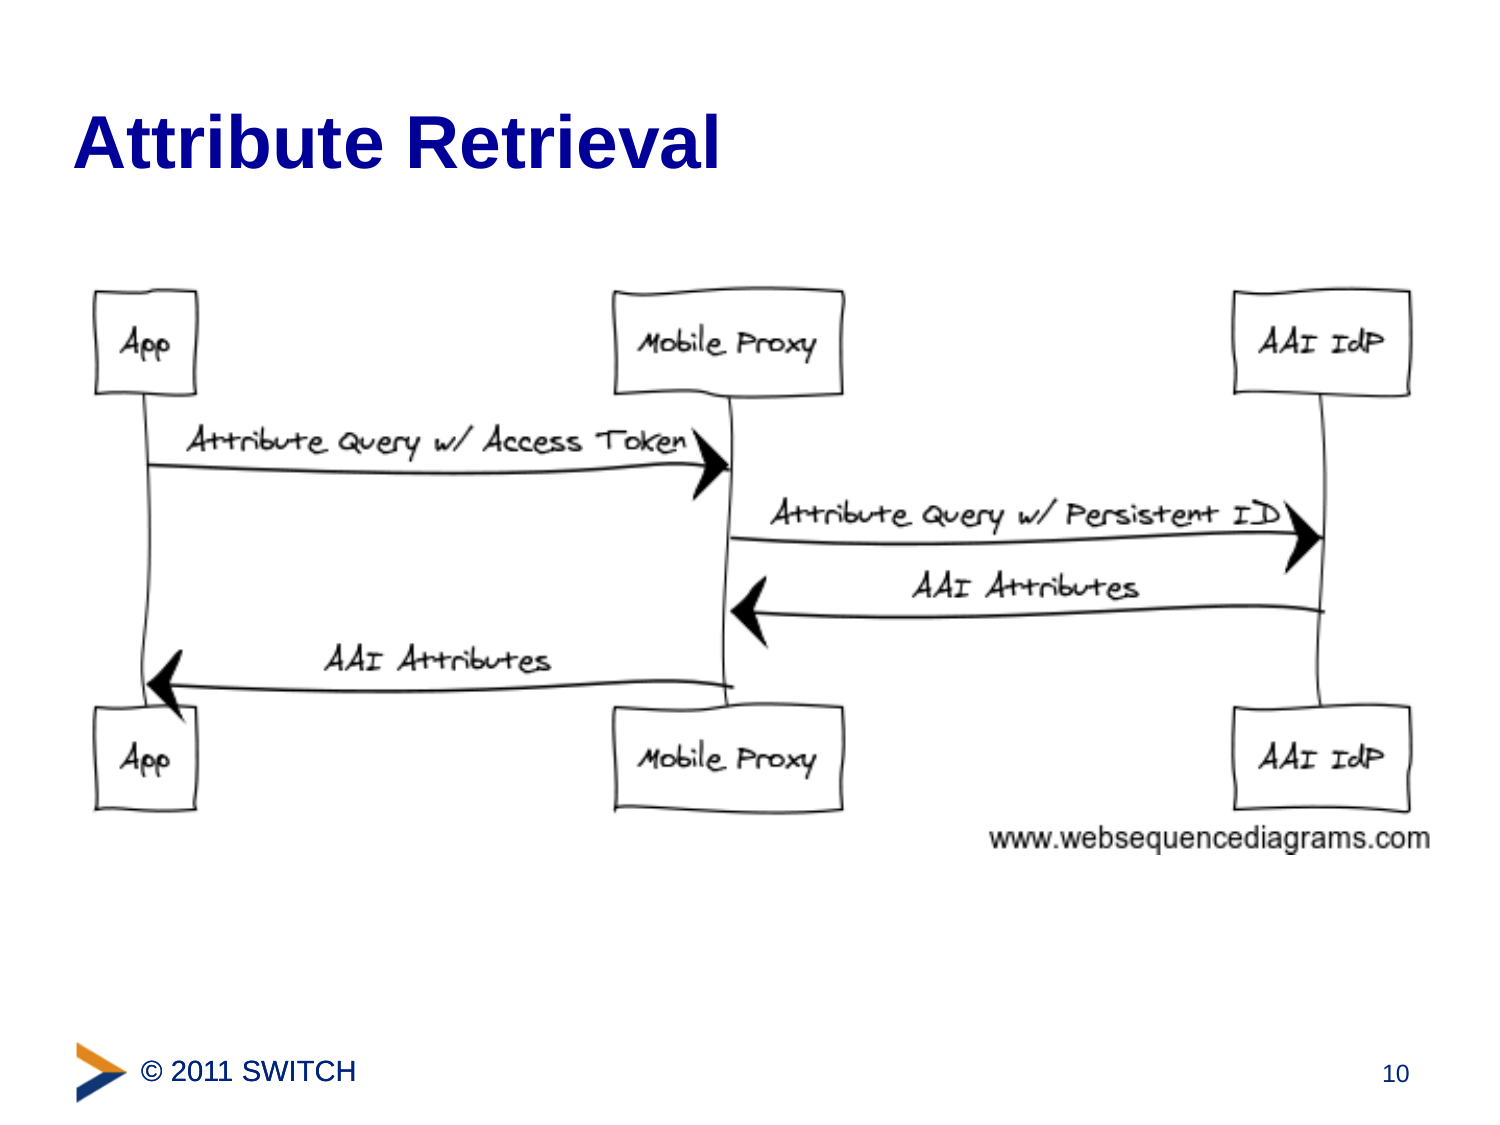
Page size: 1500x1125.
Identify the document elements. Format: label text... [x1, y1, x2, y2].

slide_number 10 [1303, 1042, 1425, 1103]
title Attribute Retrieval [57, 45, 1425, 233]
picture [76, 1042, 127, 1103]
picture [66, 268, 1432, 855]
